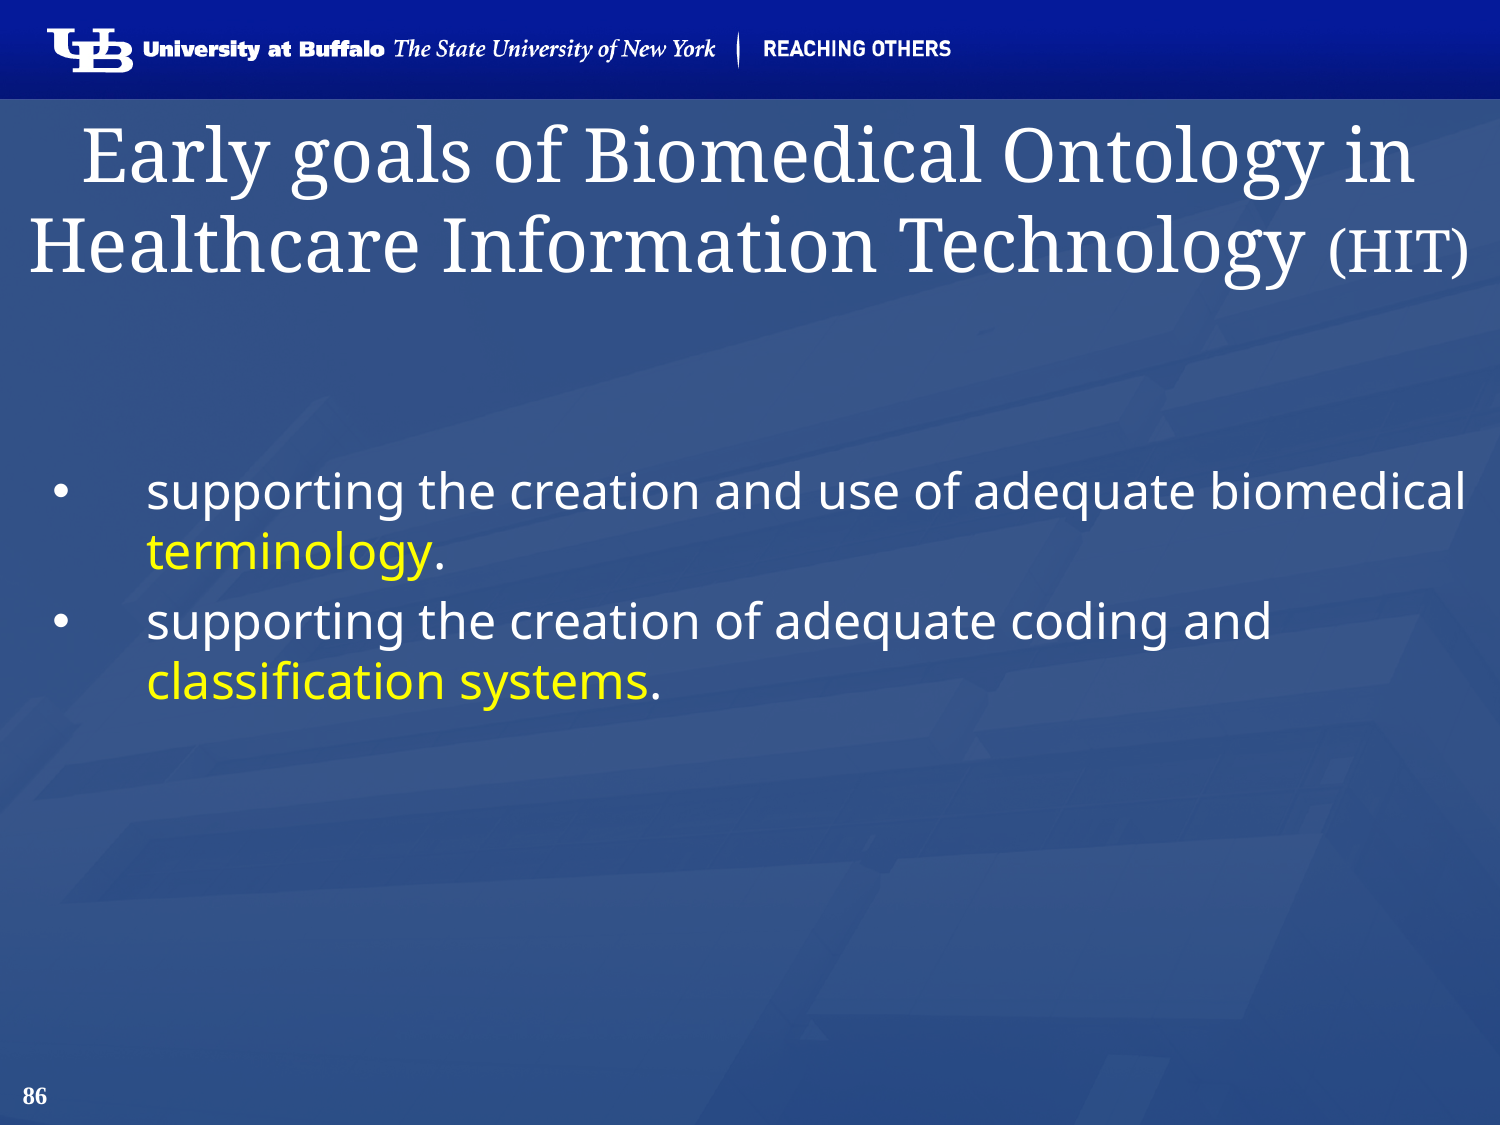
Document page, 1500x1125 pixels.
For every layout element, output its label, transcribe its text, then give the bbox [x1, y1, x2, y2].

title Early goals of Biomedical Ontology in Healthcare Information Technology (HIT) [0, 99, 1500, 225]
slide_number 86 [0, 1064, 63, 1125]
picture [0, 0, 1500, 99]
list supporting the creation and use of adequate biomedical terminology. supporting the creation of adequate coding and classification systems. [37, 312, 1500, 1063]
